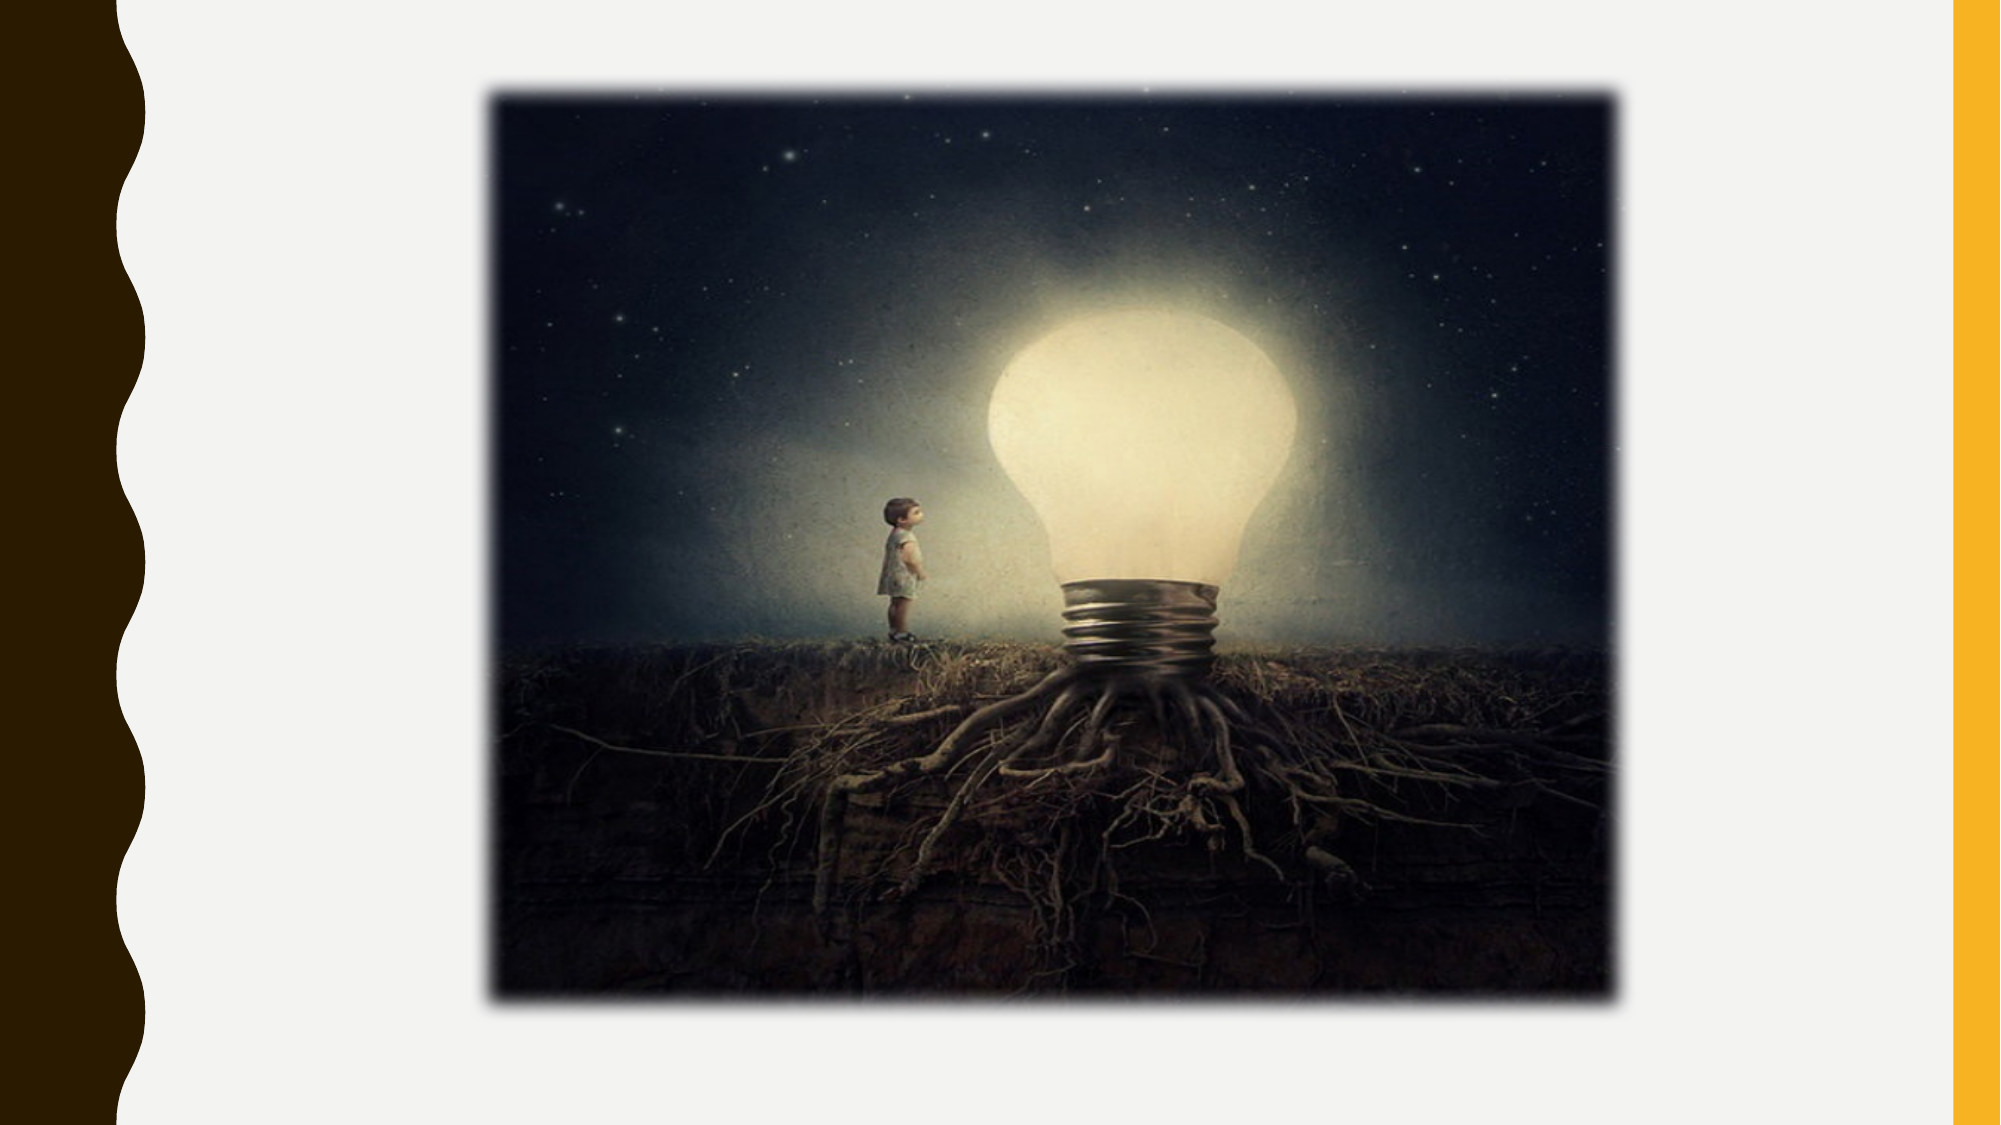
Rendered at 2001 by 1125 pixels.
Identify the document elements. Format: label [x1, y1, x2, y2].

picture [471, 74, 1636, 1022]
